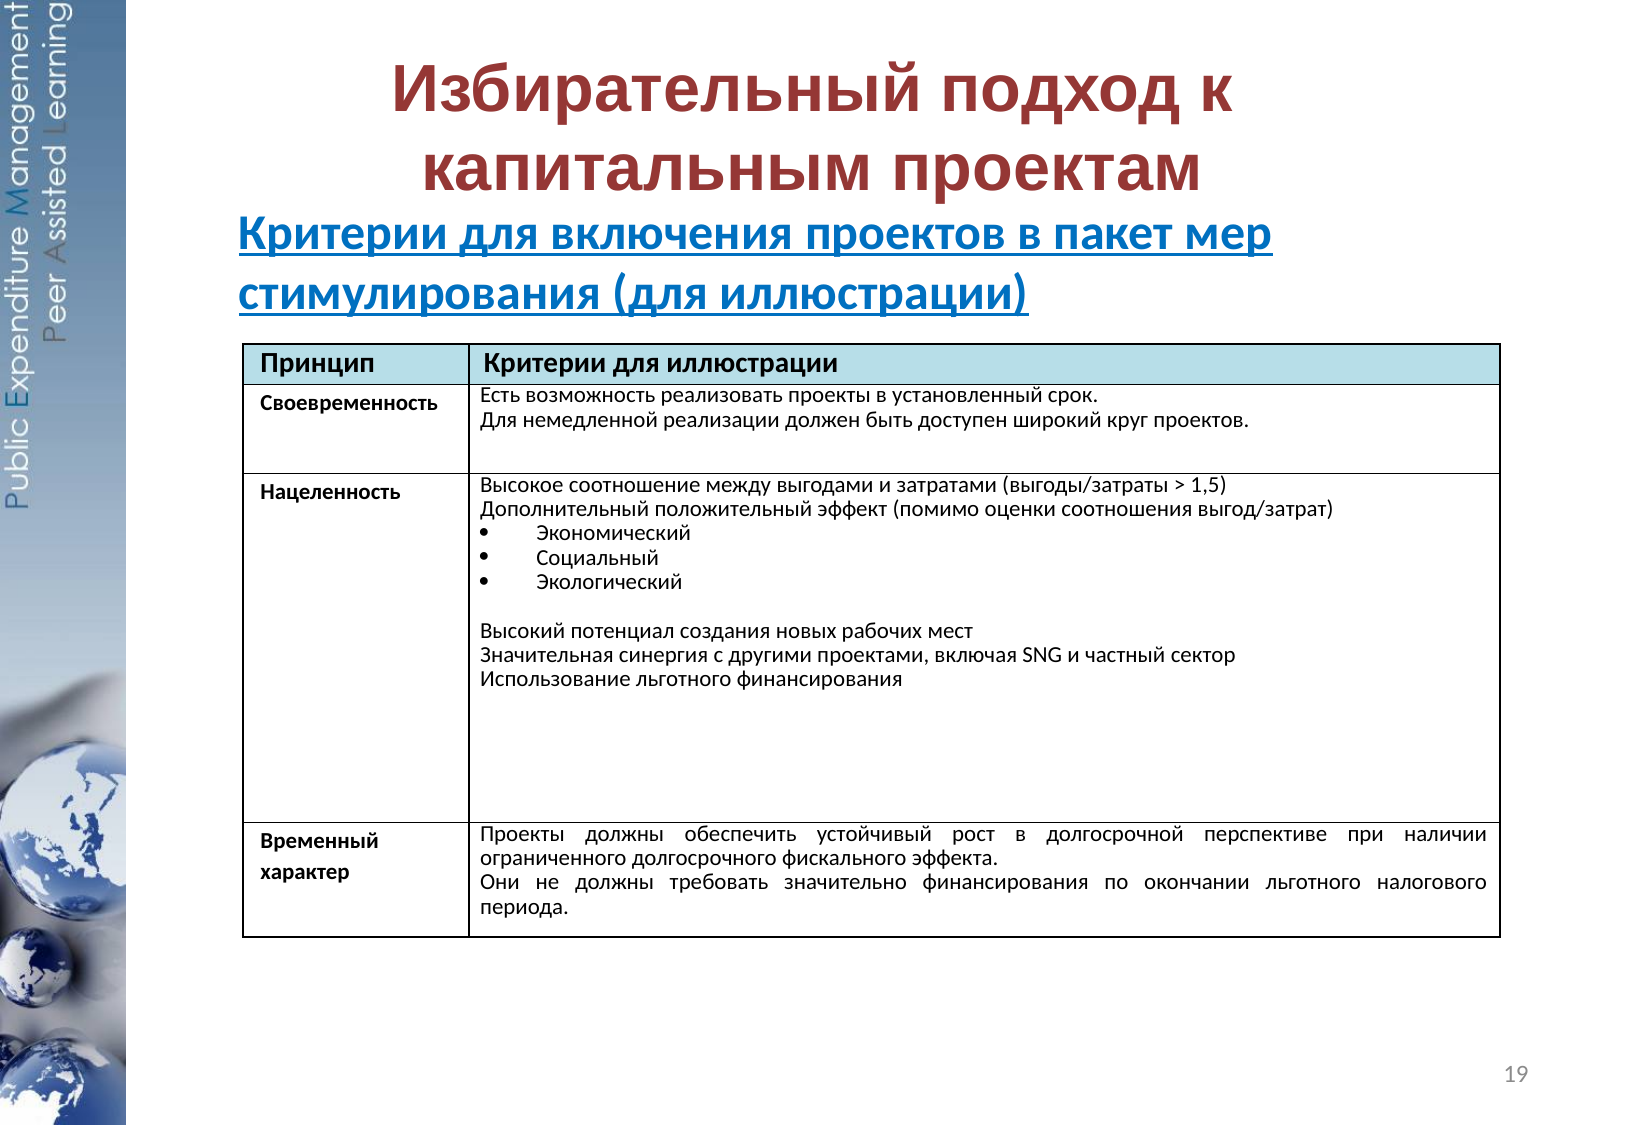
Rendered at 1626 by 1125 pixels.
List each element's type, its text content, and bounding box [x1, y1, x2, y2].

table_cell Проекты должны обеспечить устойчивый рост в долгосрочной перспективе при наличии ограниченного долгосрочного фискального эффекта. Они не должны требовать значительно финансирования по окончании льготного налогового периода. [470, 823, 1499, 936]
table_cell Высокое соотношение между выгодами и затратами (выгоды/затраты > 1,5) Дополнительный положительный эффект (помимо оценки соотношения выгод/затрат) Экономический Социальный Экологический Высокий потенциал создания новых рабочих мест Значительная синергия с другими проектами, включая SNG и частный сектор Использование льготного финансирования [470, 474, 1499, 822]
table_cell Нацеленность [244, 474, 468, 822]
table_header Принцип [244, 345, 468, 384]
picture [0, 0, 126, 1125]
table_cell Временный характер [244, 823, 468, 936]
subtitle Критерии для включения проектов в пакет мер стимулирования (для иллюстрации) [167, 191, 1546, 348]
text_box Избирательный подход к капитальным проектам [165, 36, 1463, 212]
slide_number 19 [1164, 1042, 1544, 1103]
table_cell Своевременность [244, 385, 468, 473]
table_header Критерии для иллюстрации [470, 345, 1499, 384]
table_cell Есть возможность реализовать проекты в установленный срок. Для немедленной реализации должен быть доступен широкий круг проектов. [470, 385, 1499, 473]
